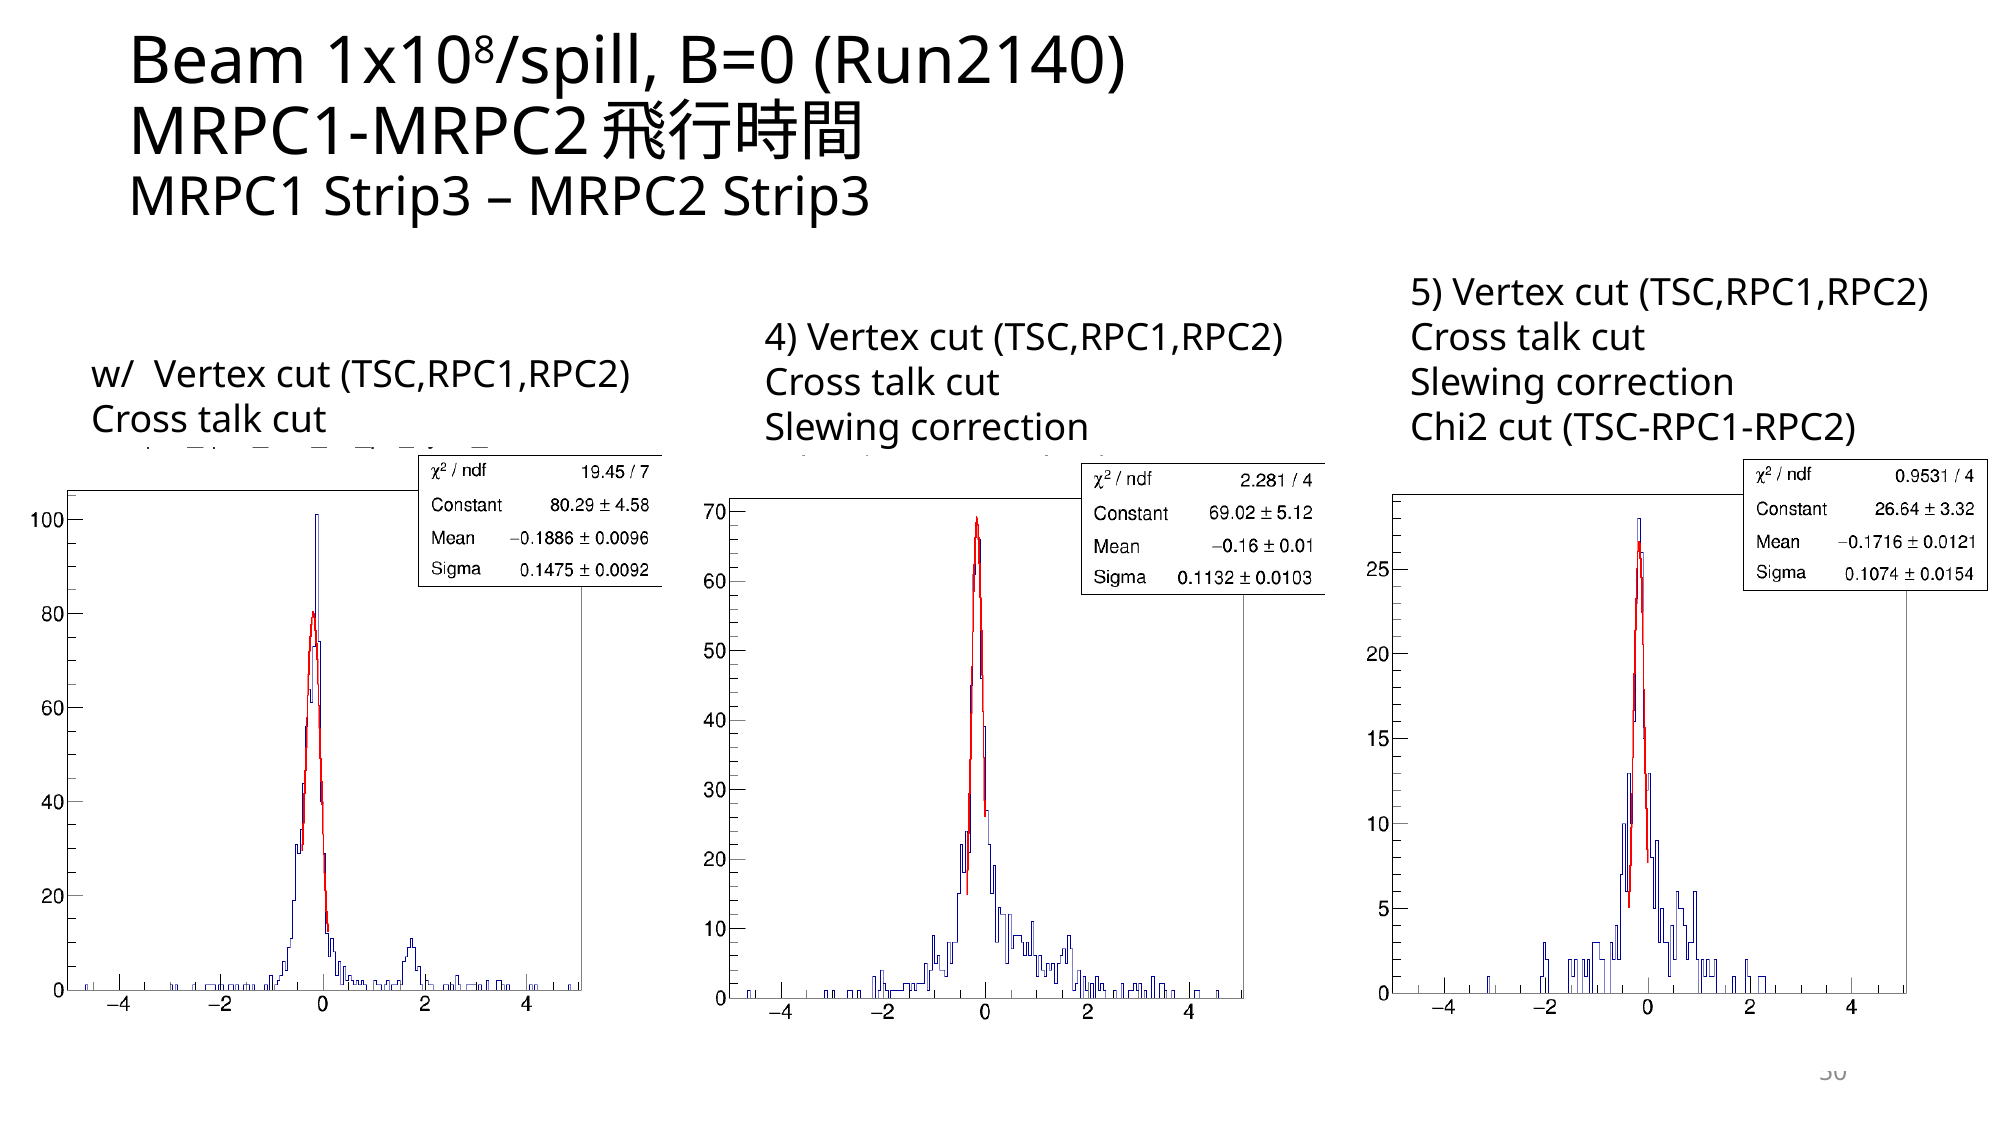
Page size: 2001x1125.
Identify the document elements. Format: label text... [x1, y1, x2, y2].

text_box w/ Vertex cut (TSC,RPC1,RPC2) Cross talk cut [76, 342, 656, 412]
text_box 4) Vertex cut (TSC,RPC1,RPC2) Cross talk cut Slewing correction [749, 305, 1309, 420]
picture [0, 412, 2000, 1076]
text_box 5) Vertex cut (TSC,RPC1,RPC2) Cross talk cut Slewing correction Chi2 cut (TSC-RPC1-RPC2) [1395, 260, 1954, 416]
slide_number 50 [1412, 1071, 1863, 1103]
title Beam 1x108/spill, B=0 (Run2140) MRPC1-MRPC2飛行時間 MRPC1 Strip3 – MRPC2 Strip3 [113, 18, 1839, 236]
